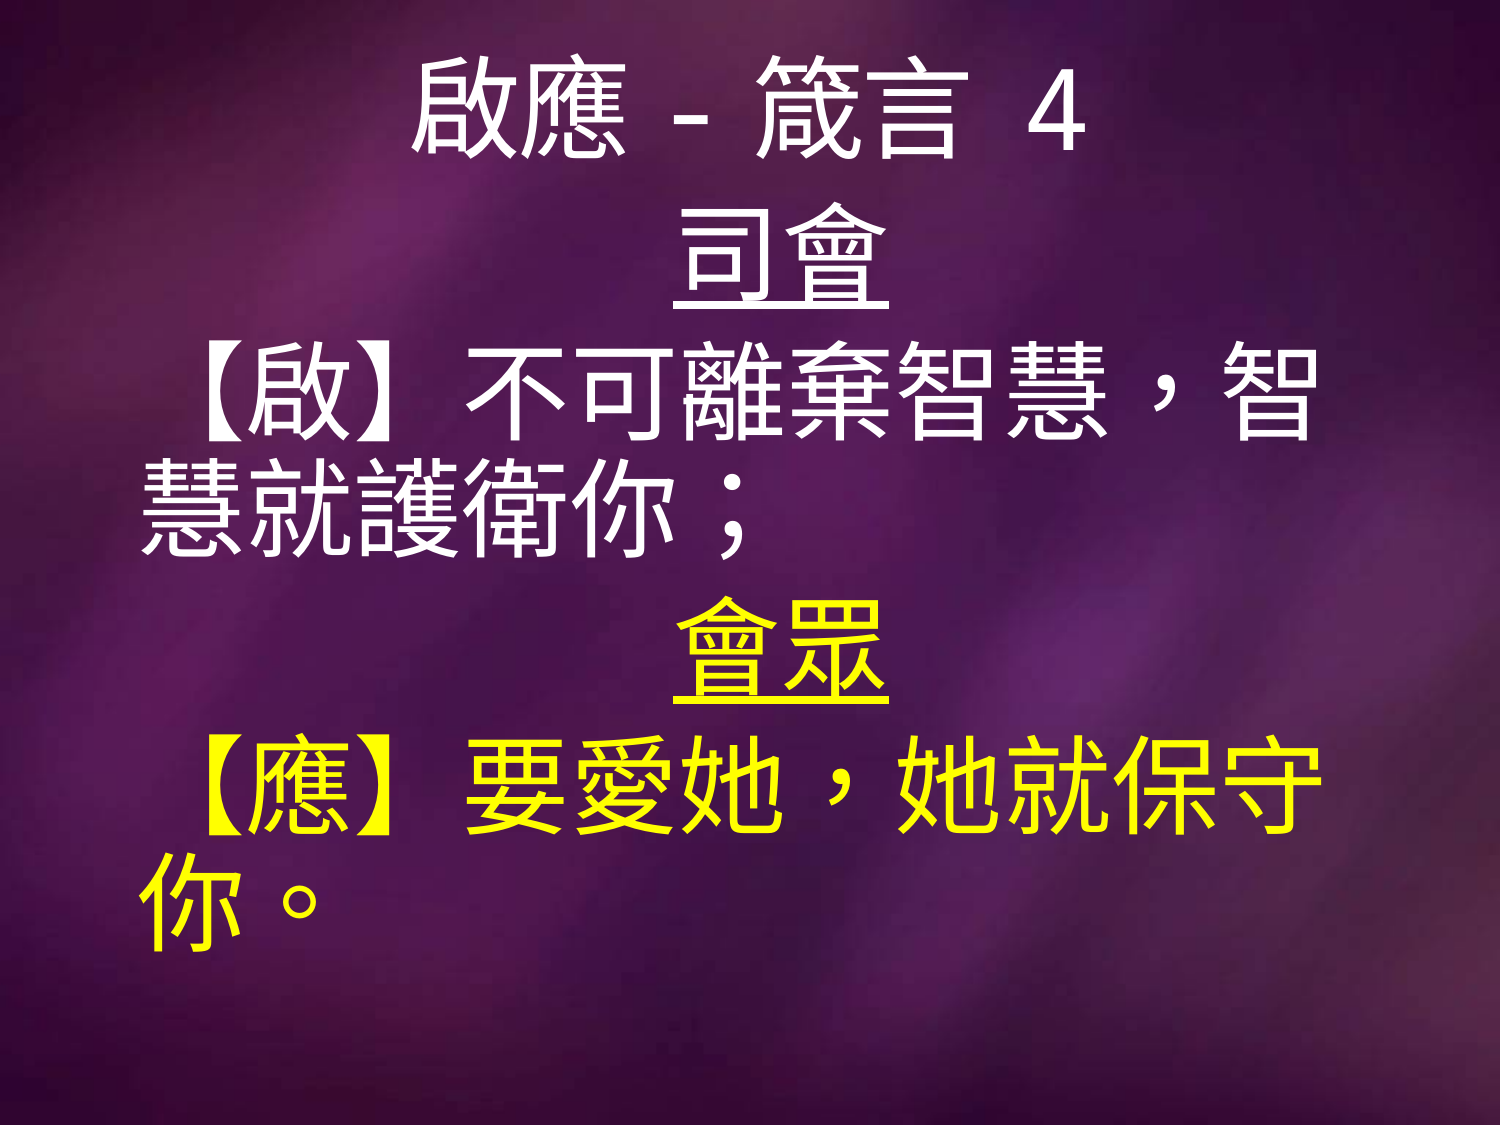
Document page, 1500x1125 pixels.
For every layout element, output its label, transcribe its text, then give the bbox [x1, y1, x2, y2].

picture [0, 0, 1500, 1125]
title 啟應-箴言 4 [62, 37, 1438, 174]
list 司會 【啟】不可離棄智慧，智慧就護衛你； 會眾 【應】要愛她，她就保守你。 [137, 200, 1425, 1018]
